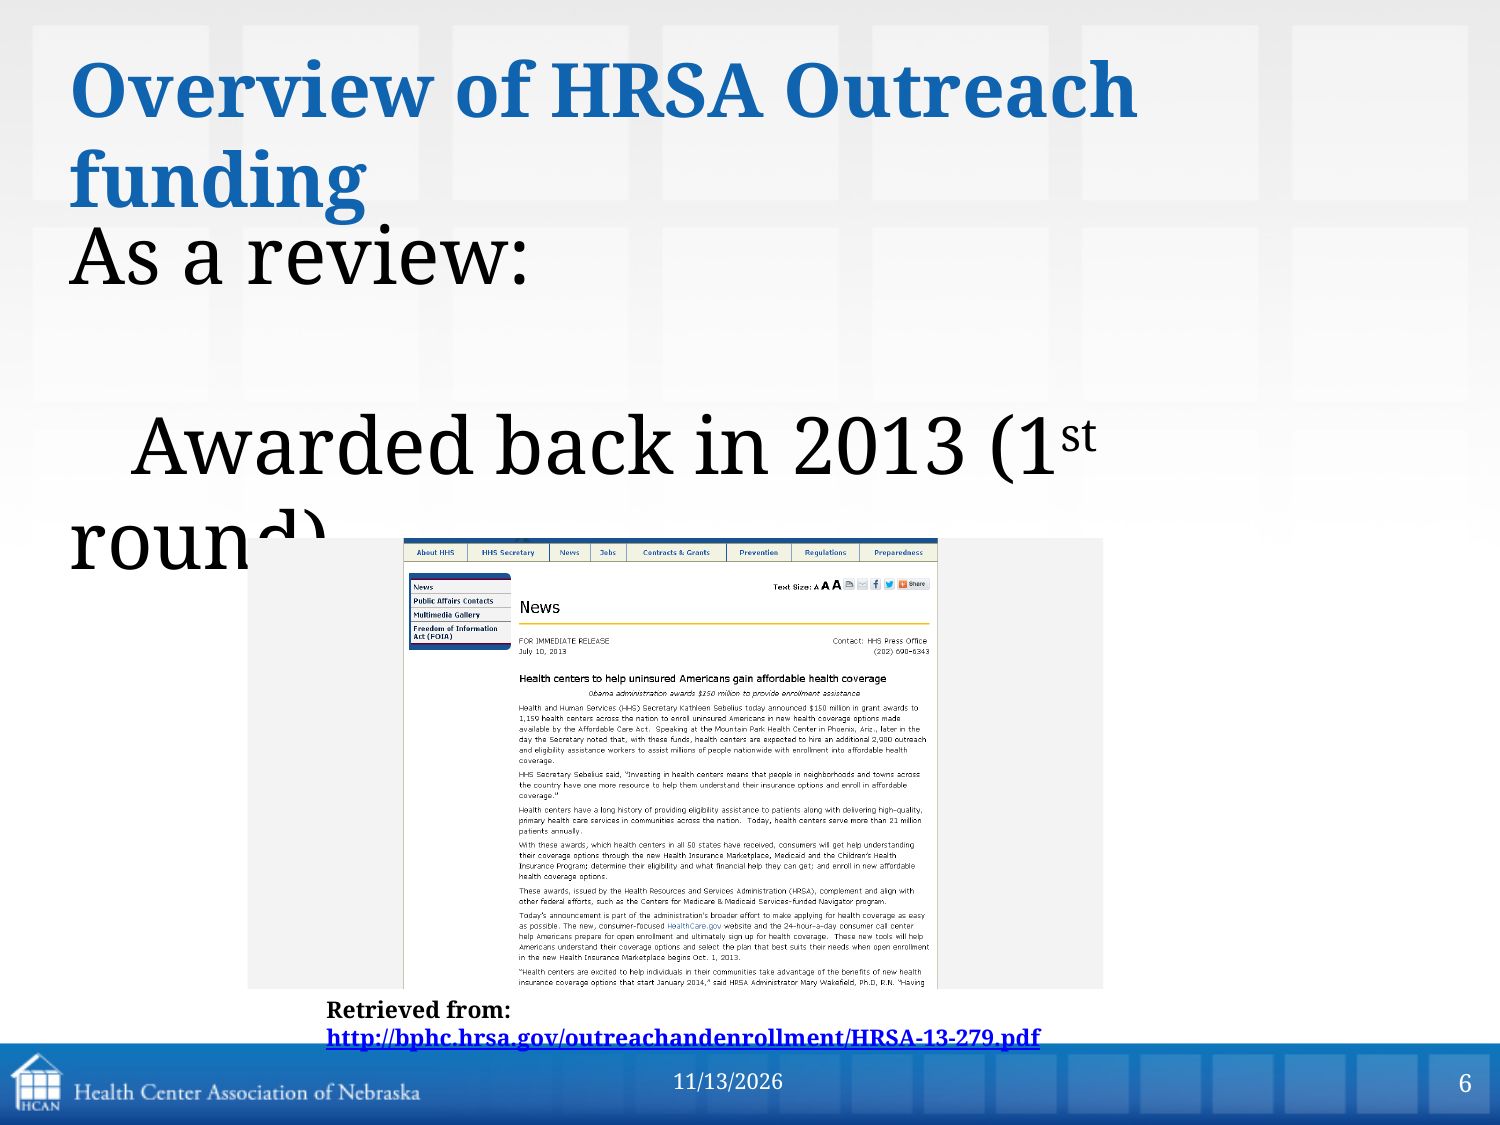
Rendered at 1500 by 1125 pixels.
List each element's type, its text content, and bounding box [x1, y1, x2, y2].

text_box Retrieved from: http://bphc.hrsa.gov/outreachandenrollment/HRSA-13-279.pdf [311, 988, 1177, 1062]
text_box Overview of HRSA Outreach funding [55, 34, 1433, 230]
picture [0, 0, 1500, 1125]
slide_number 6 [1137, 1060, 1488, 1121]
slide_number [553, 1062, 904, 1121]
text_box As a review: Awarded back in 2013 (1st round) [55, 198, 1340, 994]
